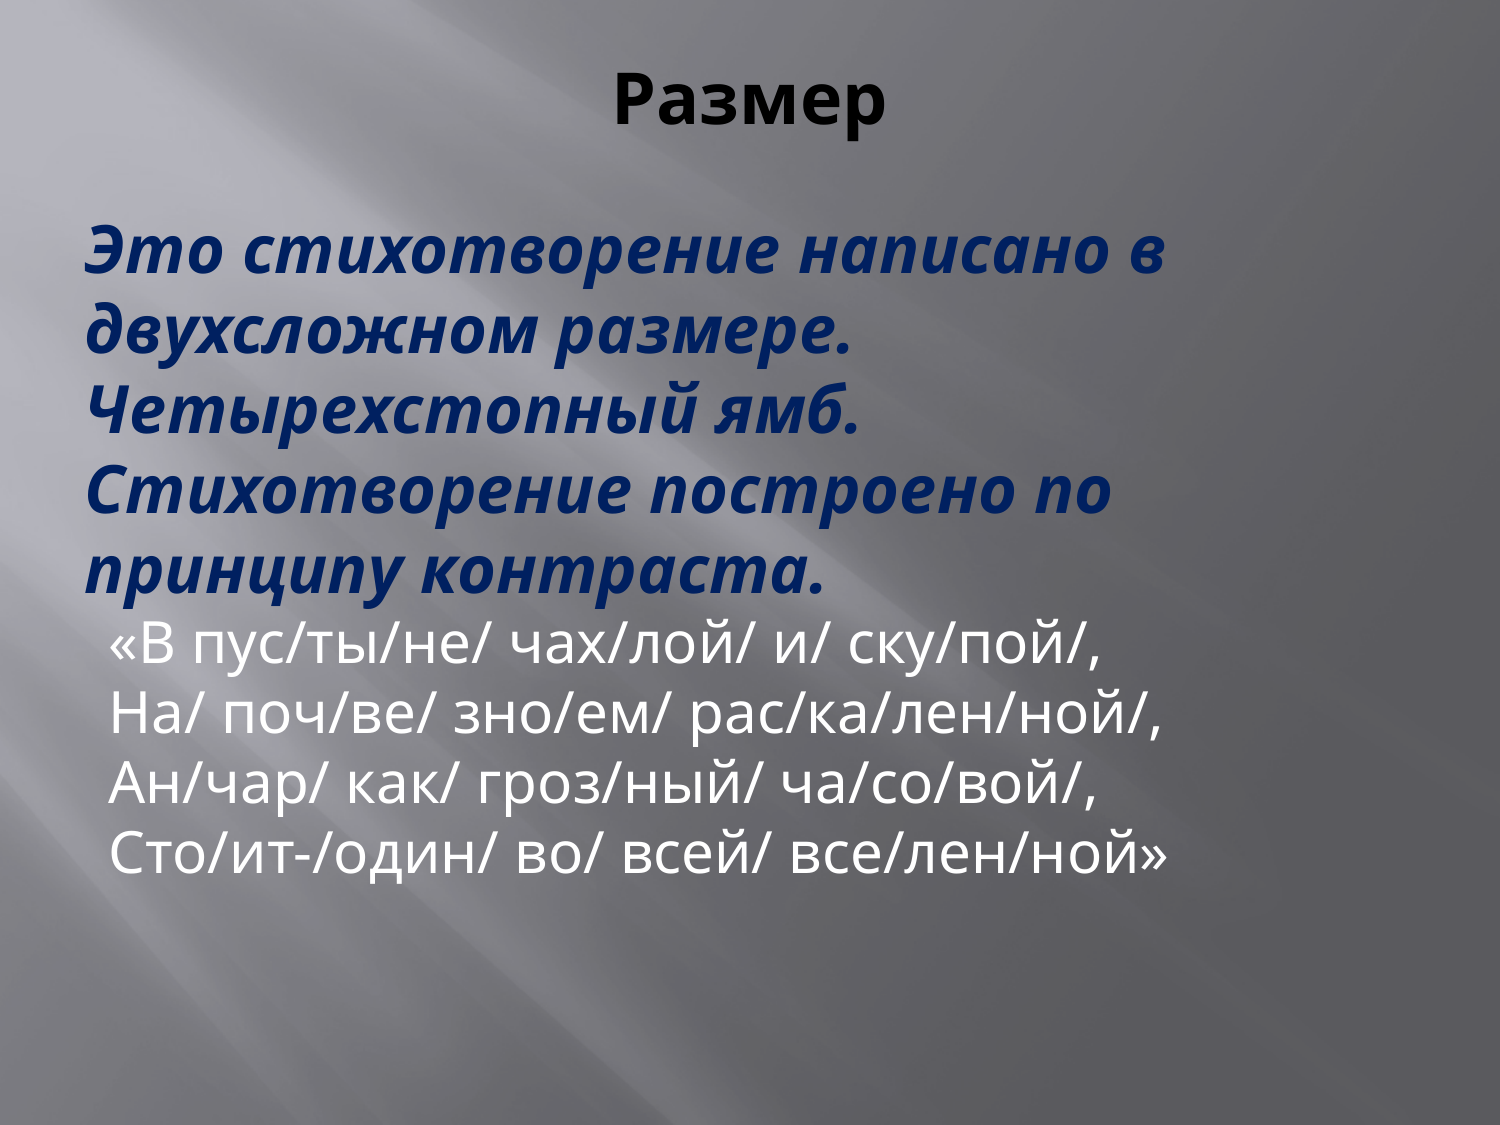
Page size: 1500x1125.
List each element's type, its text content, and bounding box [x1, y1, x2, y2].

title Размер [75, 45, 1425, 199]
text_box Это стихотворение написано в двухсложном размере. Четырехстопный ямб. Стихотворение построено по принципу контраста. [70, 199, 1430, 614]
text_box «В пус/ты/не/ чах/лой/ и/ ску/пой/, На/ поч/ве/ зно/ем/ рас/ка/лен/ной/, Ан/чар/ как/ гроз/ный/ ча/со/вой/, Сто/ит-/один/ во/ всей/ все/лен/ной» [93, 597, 1301, 938]
